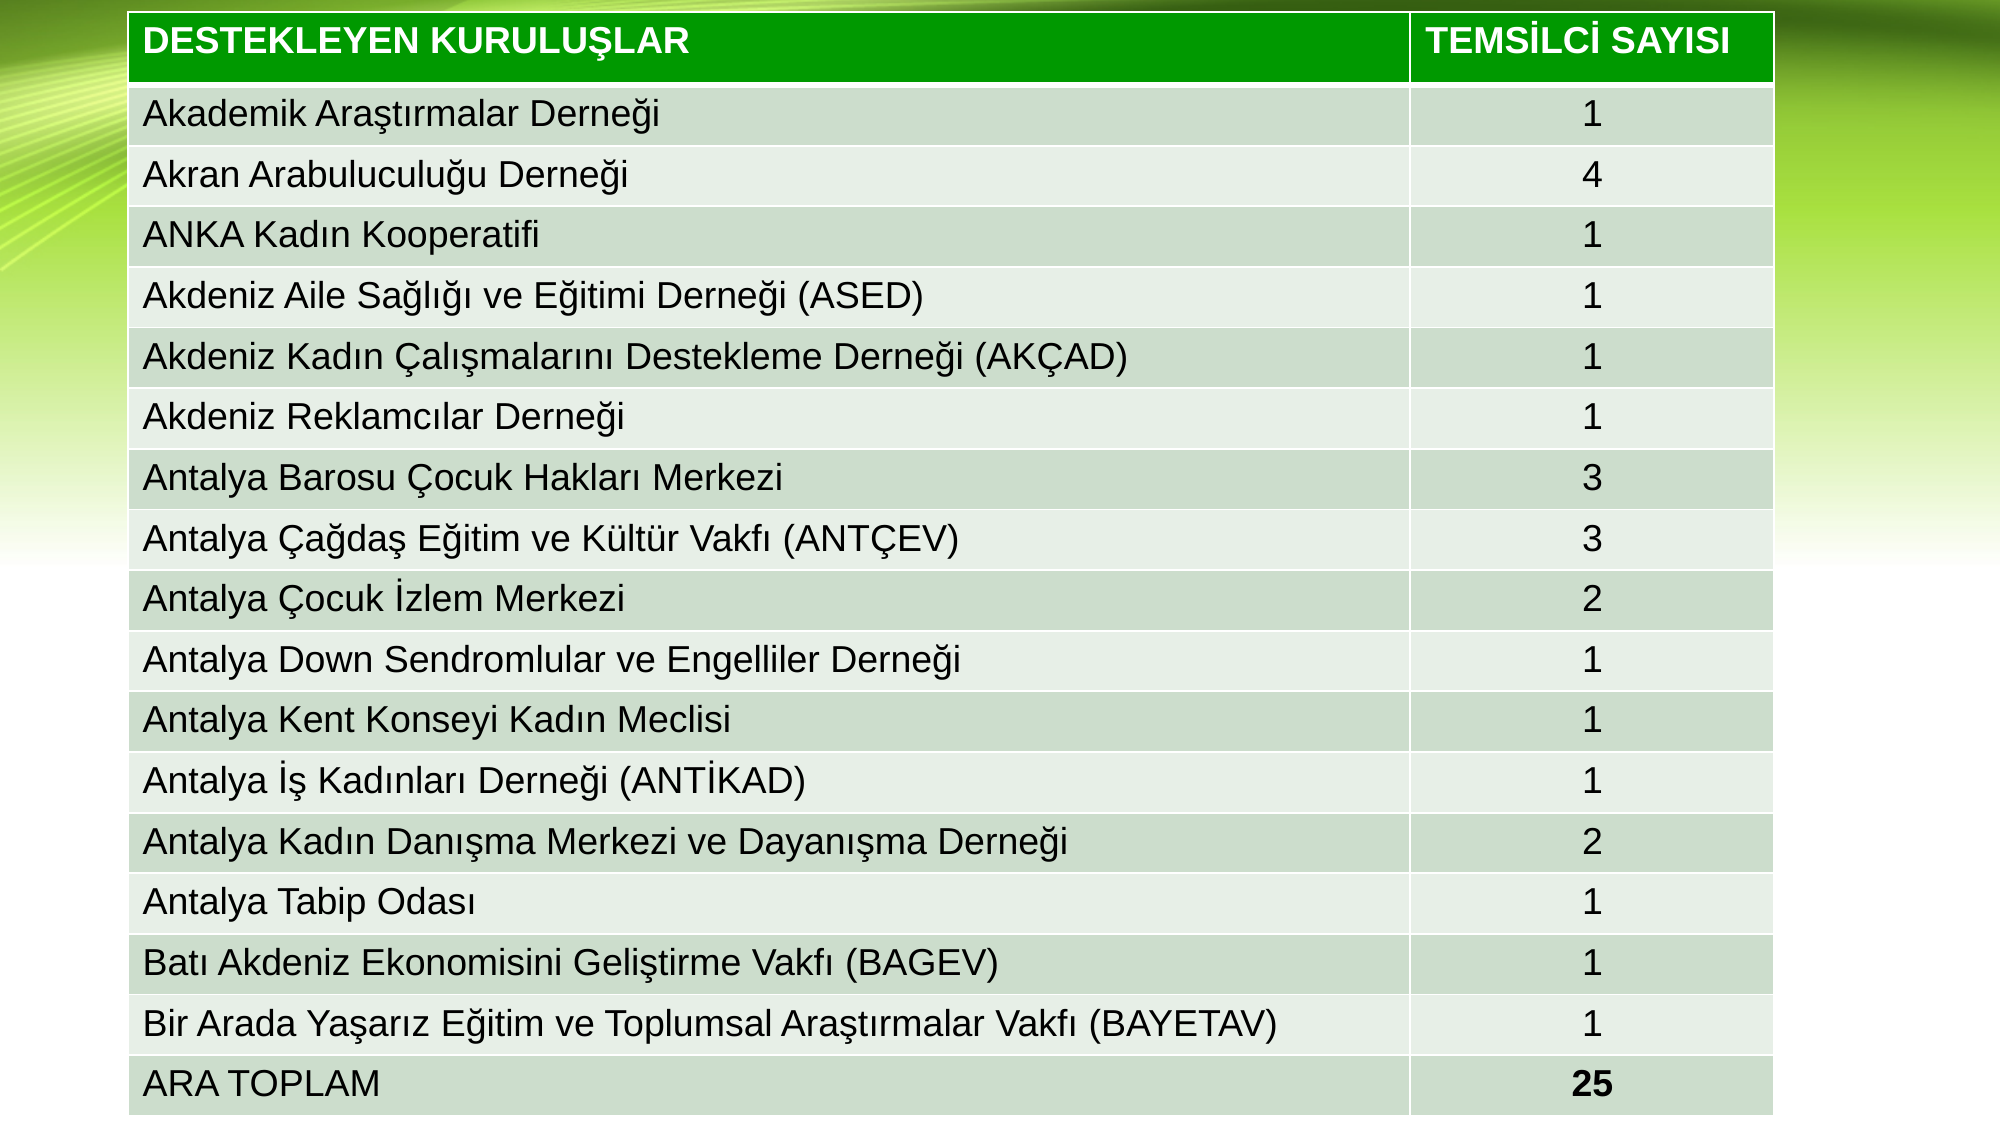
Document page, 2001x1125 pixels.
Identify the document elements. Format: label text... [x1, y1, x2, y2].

table_cell Antalya Çağdaş Eğitim ve Kültür Vakfı (ANTÇEV) [129, 510, 1409, 569]
table_cell Akdeniz Aile Sağlığı ve Eğitimi Derneği (ASED) [129, 268, 1409, 327]
table_cell Antalya Kadın Danışma Merkezi ve Dayanışma Derneği [129, 814, 1409, 872]
table_cell Batı Akdeniz Ekonomisini Geliştirme Vakfı (BAGEV) [129, 935, 1409, 994]
table_cell Akademik Araştırmalar Derneği [129, 88, 1409, 145]
table_cell 1 [1411, 268, 1773, 327]
table_cell 1 [1411, 935, 1773, 994]
table_cell 1 [1411, 753, 1773, 812]
table_cell Akdeniz Reklamcılar Derneği [129, 389, 1409, 448]
table_cell Antalya Çocuk İzlem Merkezi [129, 571, 1409, 630]
table_cell Antalya Tabip Odası [129, 874, 1409, 933]
table_cell 1 [1411, 88, 1773, 145]
table_cell 2 [1411, 571, 1773, 630]
table_header TEMSİLCİ SAYISI [1411, 13, 1773, 82]
table_cell Antalya Down Sendromlular ve Engelliler Derneği [129, 632, 1409, 690]
table_cell ANKA Kadın Kooperatifi [129, 207, 1409, 266]
table_cell 3 [1411, 450, 1773, 509]
table_cell 1 [1411, 995, 1773, 1054]
table_cell ARA TOPLAM [129, 1056, 1409, 1115]
table_cell Antalya Barosu Çocuk Hakları Merkezi [129, 450, 1409, 509]
table_cell Akran Arabuluculuğu Derneği [129, 147, 1409, 205]
table_cell 3 [1411, 510, 1773, 569]
table_cell 1 [1411, 328, 1773, 387]
table_cell 2 [1411, 814, 1773, 872]
picture [0, 0, 2000, 1125]
table_cell 1 [1411, 207, 1773, 266]
table_header DESTEKLEYEN KURULUŞLAR [129, 13, 1409, 82]
table_cell Antalya İş Kadınları Derneği (ANTİKAD) [129, 753, 1409, 812]
table_cell Bir Arada Yaşarız Eğitim ve Toplumsal Araştırmalar Vakfı (BAYETAV) [129, 995, 1409, 1054]
table_cell 1 [1411, 692, 1773, 751]
table_cell 1 [1411, 874, 1773, 933]
table_cell 1 [1411, 632, 1773, 690]
table_cell 4 [1411, 147, 1773, 205]
table_cell 25 [1411, 1056, 1773, 1115]
table_cell Akdeniz Kadın Çalışmalarını Destekleme Derneği (AKÇAD) [129, 328, 1409, 387]
table_cell 1 [1411, 389, 1773, 448]
table_cell Antalya Kent Konseyi Kadın Meclisi [129, 692, 1409, 751]
